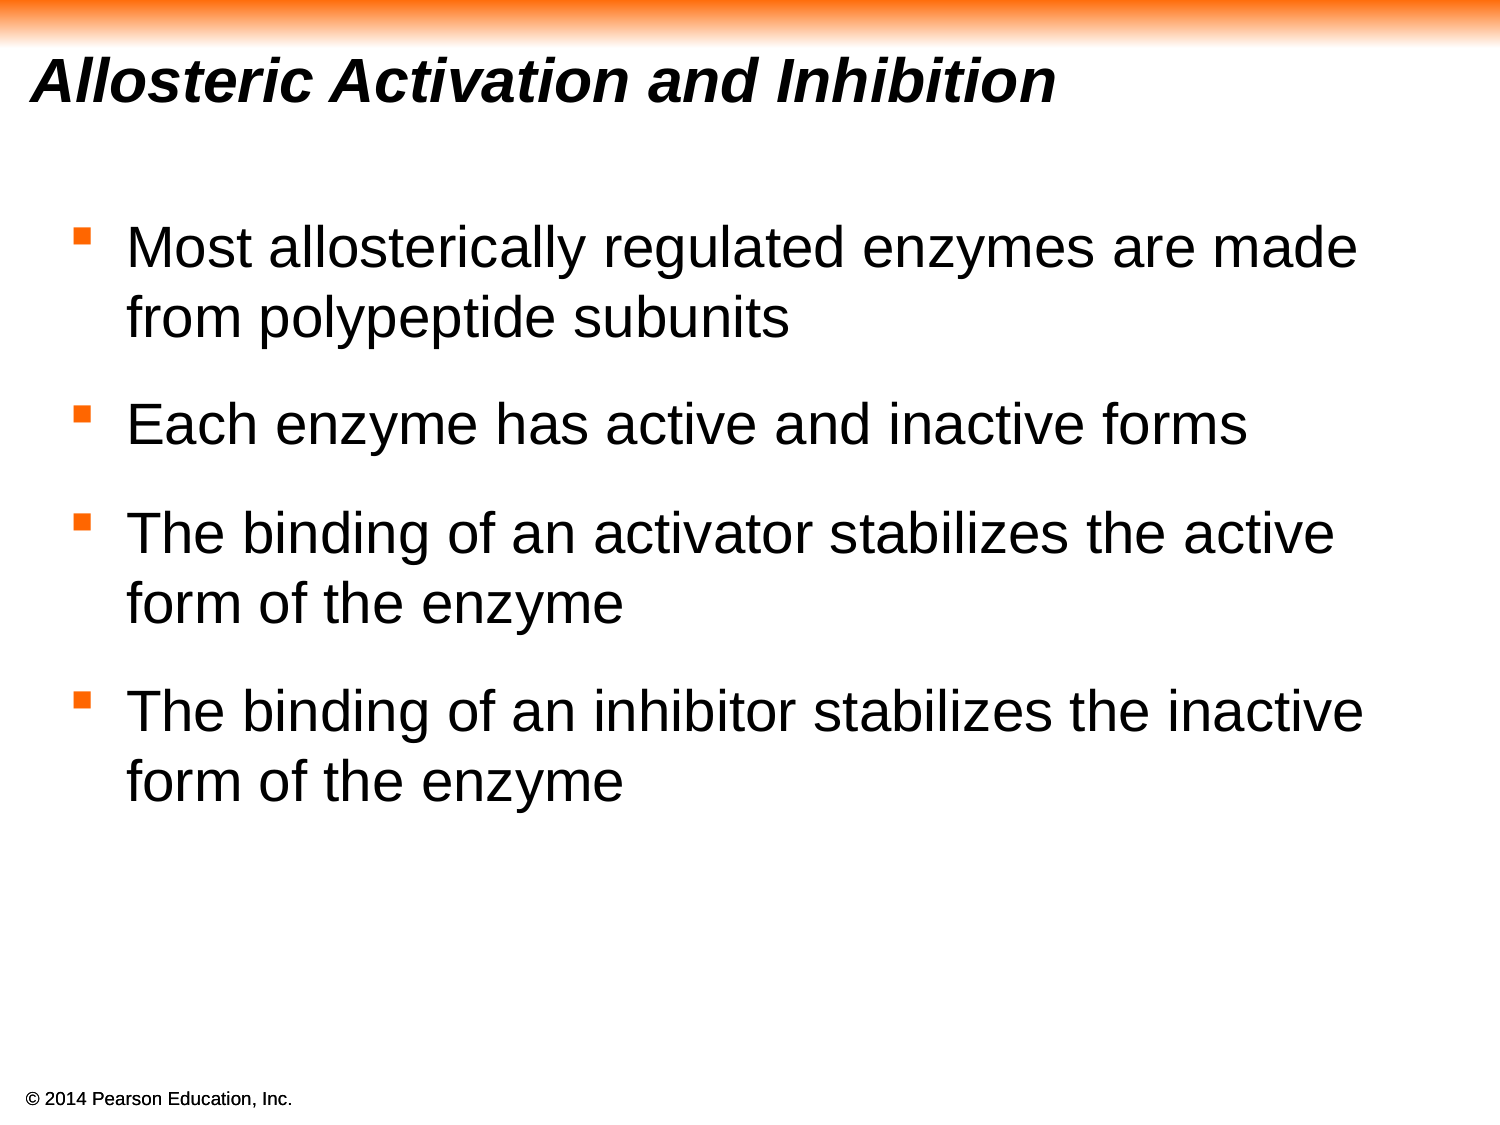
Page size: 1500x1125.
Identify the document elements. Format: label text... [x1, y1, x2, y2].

title Allosteric Activation and Inhibition [29, 49, 1470, 184]
list Most allosterically regulated enzymes are made from polypeptide subunits Each enzyme has active and inactive forms The binding of an activator stabilizes the active form of the enzyme The binding of an inhibitor stabilizes the inactive form of the enzyme [69, 208, 1464, 1042]
